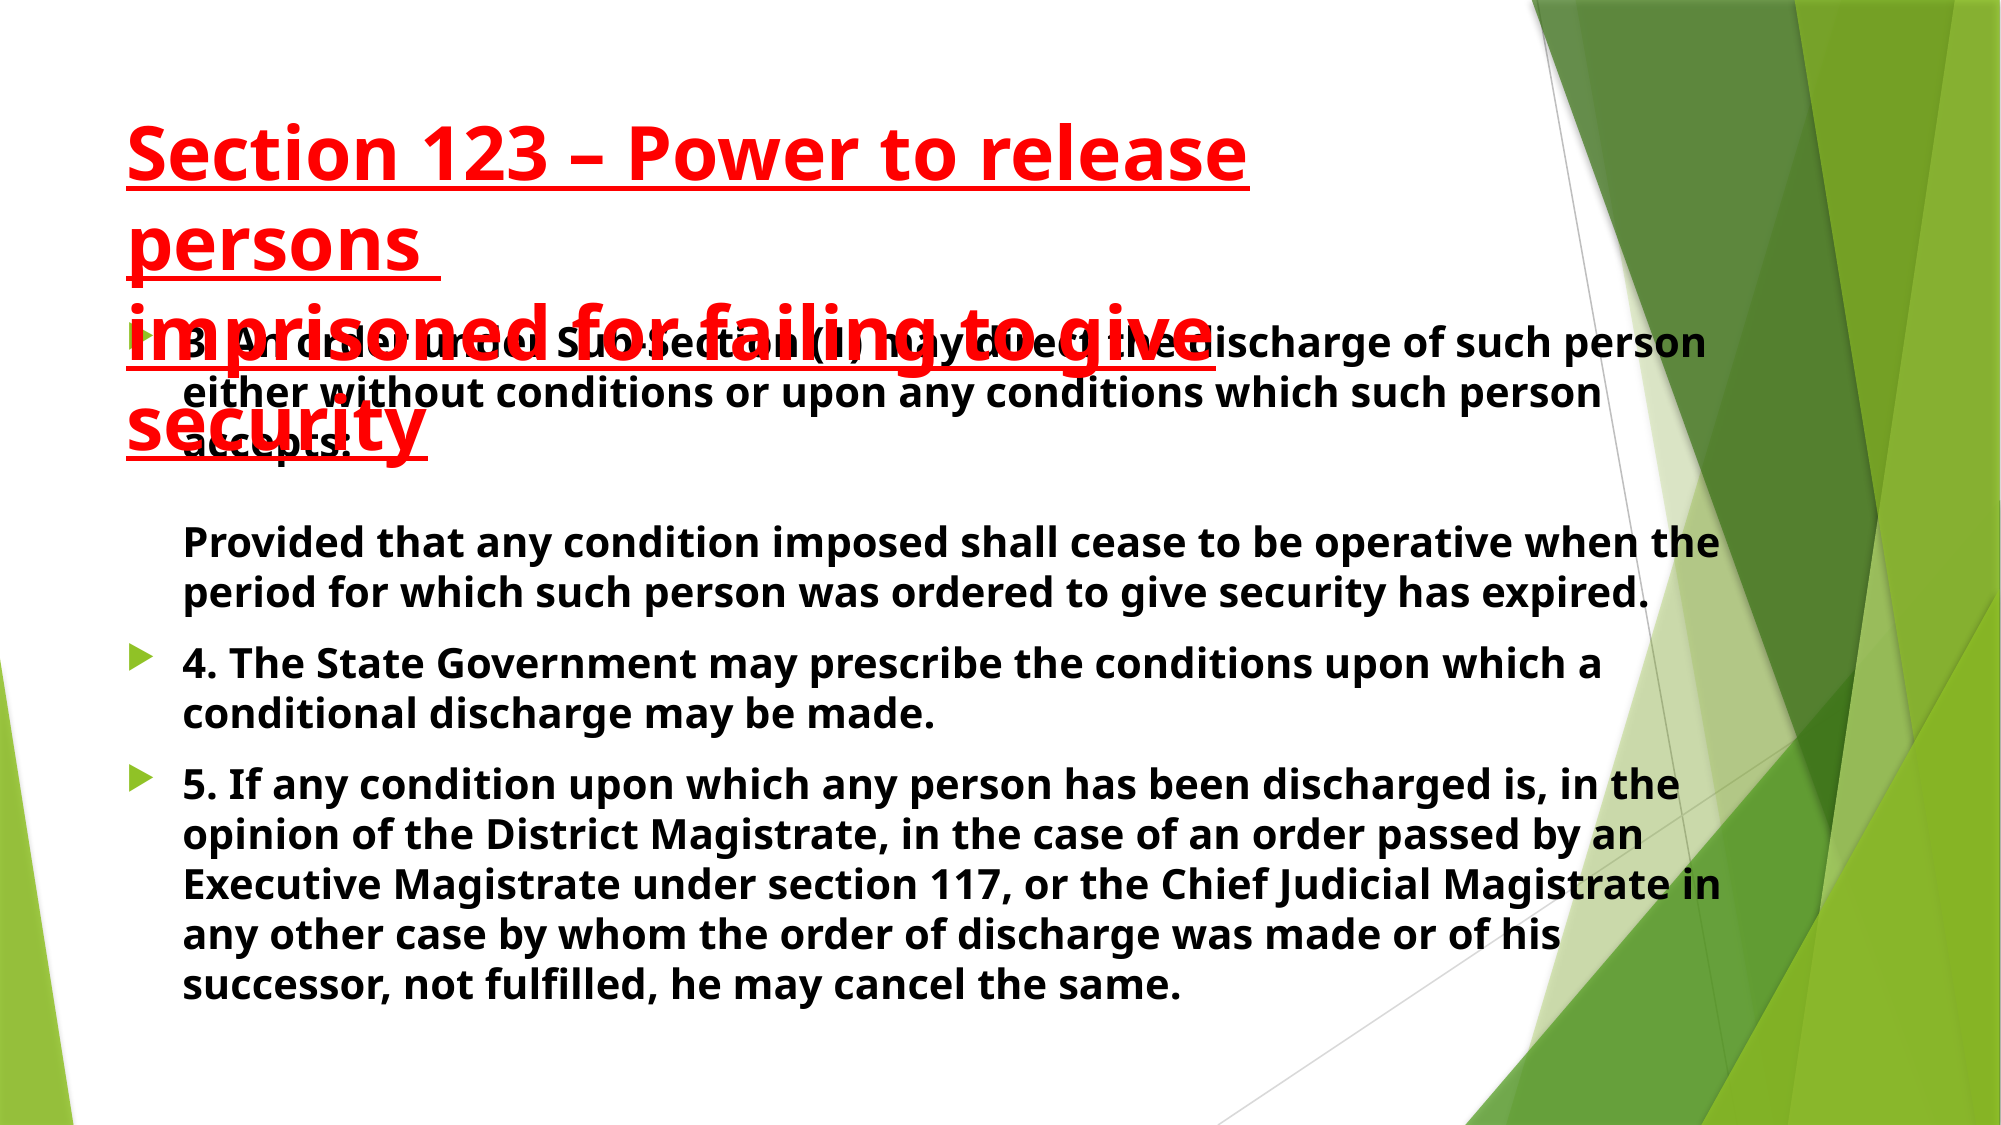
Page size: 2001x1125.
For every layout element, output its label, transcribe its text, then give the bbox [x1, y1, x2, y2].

title Section 123 – Power to release persons imprisoned for failing to give security [111, 97, 1548, 473]
list 3. An order under Sub-Section (1) may direct the discharge of such person either without conditions or upon any conditions which such person accepts: Provided that any condition imposed shall cease to be operative when the period for which such person was ordered to give security has expired. 4. The State Government may prescribe the conditions upon which a conditional discharge may be made. 5. If any condition upon which any person has been discharged is, in the opinion of the District Magistrate, in the case of an order passed by an Executive Magistrate under section 117, or the Chief Judicial Magistrate in any other case by whom the order of discharge was made or of his successor, not fulfilled, he may cancel the same. [111, 308, 1785, 991]
